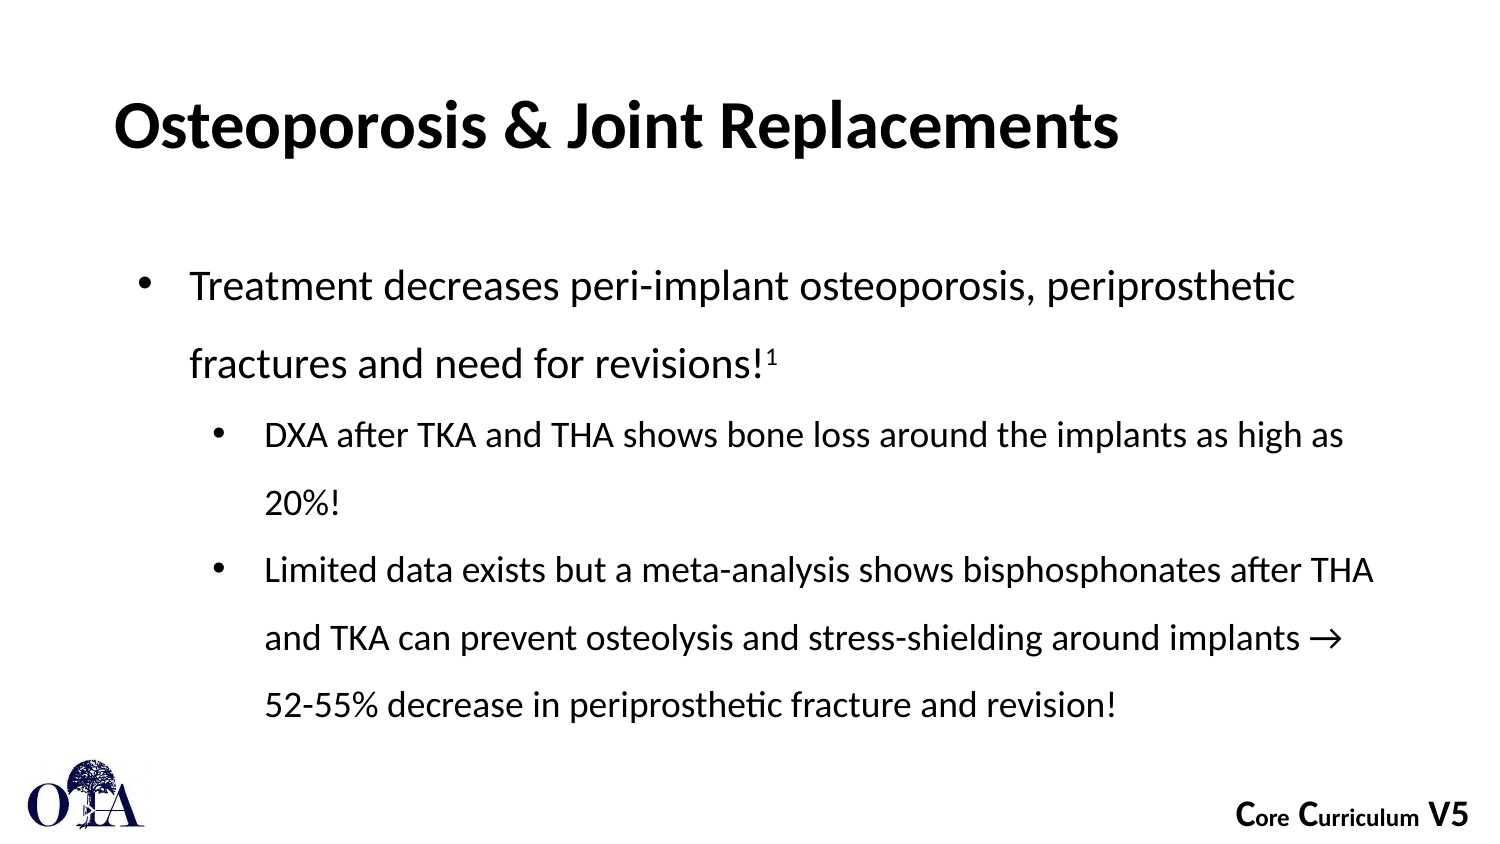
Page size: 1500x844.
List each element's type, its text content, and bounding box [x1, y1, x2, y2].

title Osteoporosis & Joint Replacements [103, 44, 1397, 208]
picture [21, 758, 150, 831]
list Treatment decreases peri-implant osteoporosis, periprosthetic fractures and need for revisions!1 DXA after TKA and THA shows bone loss around the implants as high as 20%! Limited data exists but a meta-analysis shows bisphosphonates after THA and TKA can prevent osteolysis and stress-shielding around implants → 52-55% decrease in periprosthetic fracture and revision! [103, 224, 1397, 760]
